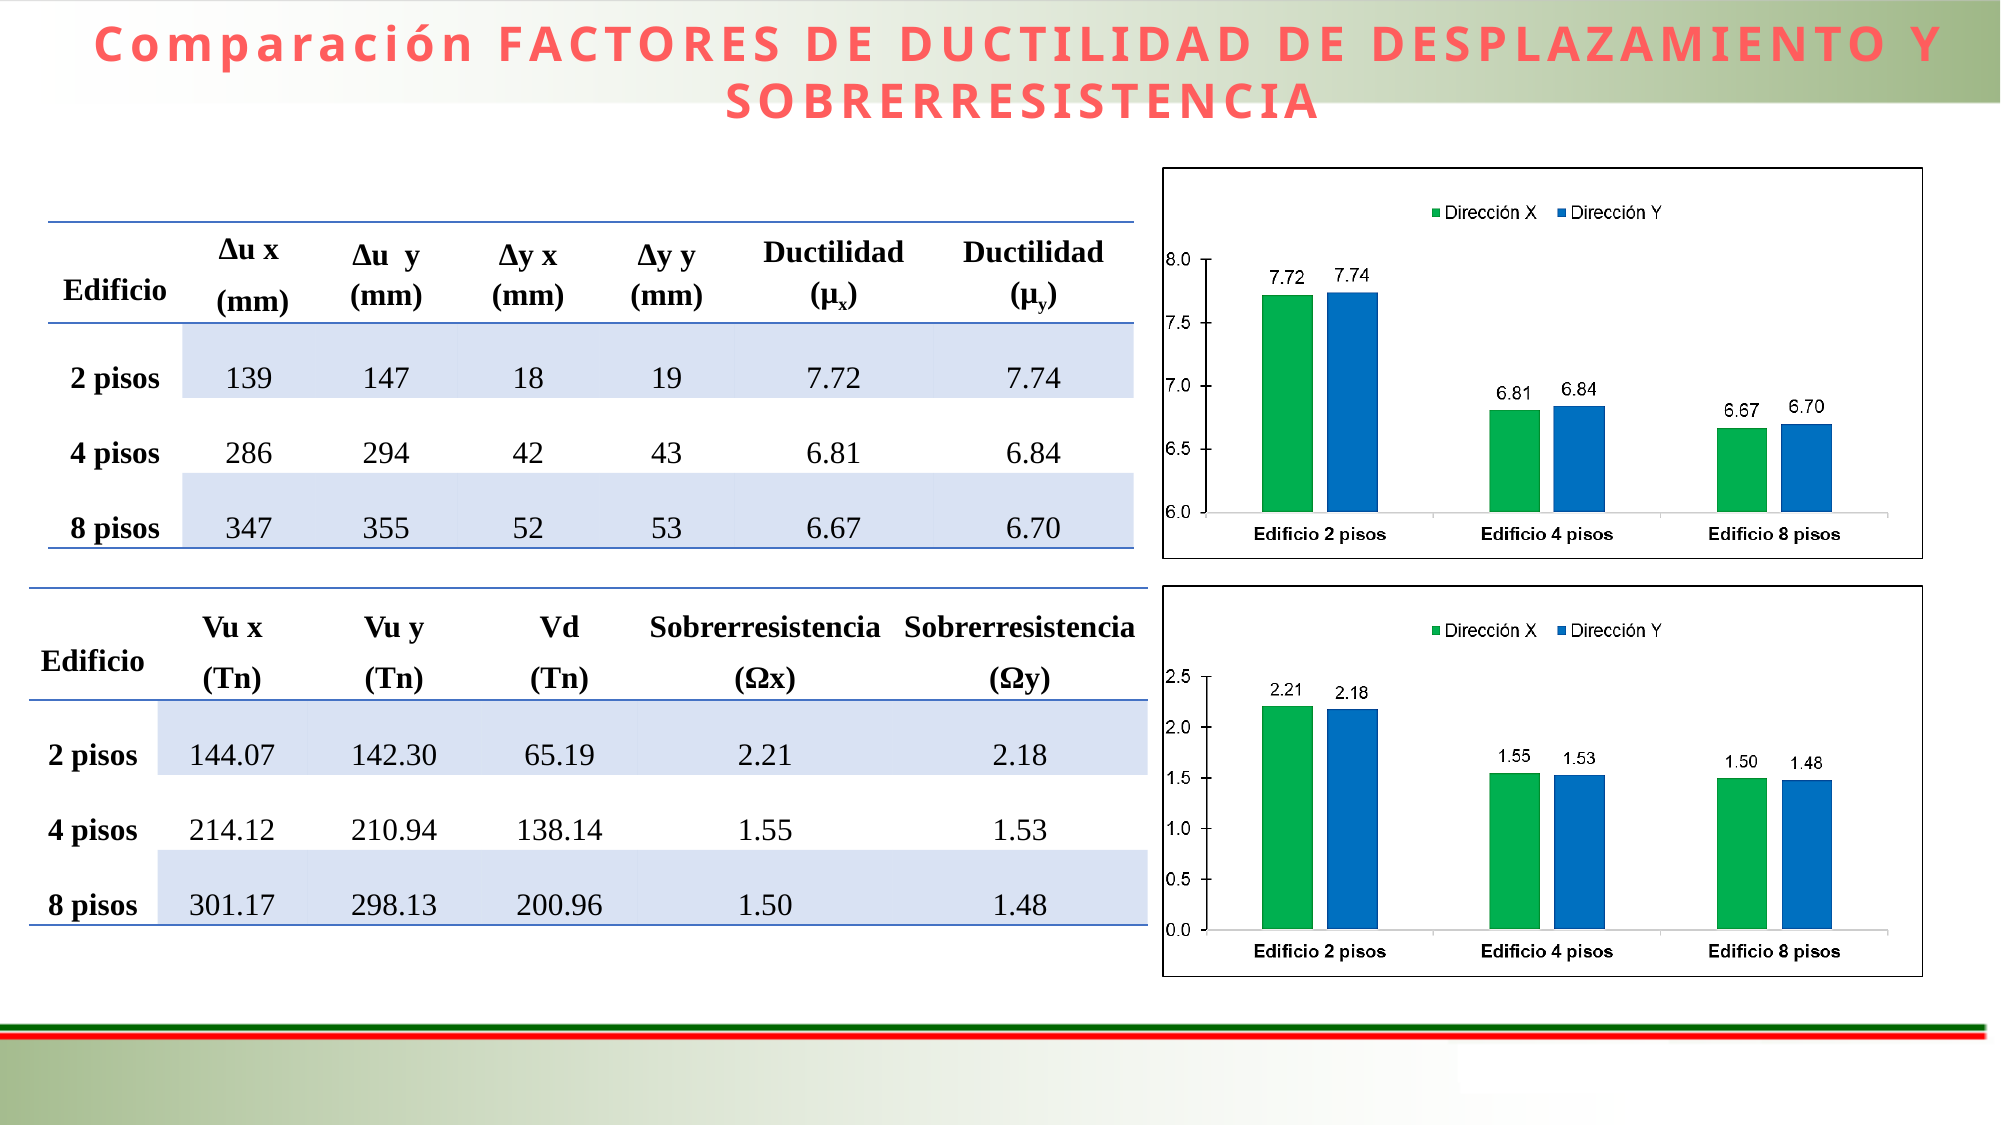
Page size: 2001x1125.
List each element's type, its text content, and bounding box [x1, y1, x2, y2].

table_cell 138.14 [481, 775, 638, 850]
table_header Ductilidad (μy) [934, 223, 1134, 322]
table_cell 355 [316, 473, 457, 547]
table_cell 1.48 [893, 850, 1148, 924]
table_header Vd (Tn) [481, 589, 638, 699]
table_cell 6.70 [934, 473, 1134, 547]
table_cell 6.84 [934, 398, 1134, 473]
table_header Vu y (Tn) [307, 589, 481, 699]
table_header Δy x (mm) [457, 223, 600, 322]
text_box Comparación FACTORES DE DUCTILIDAD DE DESPLAZAMIENTO Y SOBRERRESISTENCIA [0, 5, 2000, 136]
table_cell 4 pisos [29, 775, 158, 850]
table_header Δu y (mm) [316, 223, 457, 322]
table_cell 4 pisos [48, 398, 182, 473]
table_cell 347 [182, 473, 316, 547]
table_header Sobrerresistencia (Ωy) [893, 589, 1148, 699]
table_cell 1.53 [893, 775, 1148, 850]
table_cell 19 [600, 324, 734, 398]
table_cell 2.21 [638, 701, 893, 775]
table_cell 52 [457, 473, 600, 547]
table_cell 301.17 [158, 850, 307, 924]
table_cell 8 pisos [48, 473, 182, 547]
table_cell 53 [600, 473, 734, 547]
table_cell 43 [600, 398, 734, 473]
table_cell 1.55 [638, 775, 893, 850]
table_cell 6.81 [734, 398, 934, 473]
table_cell 65.19 [481, 701, 638, 775]
table_cell 1.50 [638, 850, 893, 924]
table_cell 214.12 [158, 775, 307, 850]
table_cell 18 [457, 324, 600, 398]
table_cell 294 [316, 398, 457, 473]
table_cell 2.18 [893, 701, 1148, 775]
picture [0, 0, 2001, 1125]
table_cell 2 pisos [29, 701, 158, 775]
table_header Edificio [29, 589, 158, 699]
table_cell 42 [457, 398, 600, 473]
table_cell 139 [182, 324, 316, 398]
table_header Vu x (Tn) [158, 589, 307, 699]
table_cell 6.67 [734, 473, 934, 547]
table_header Edificio [48, 223, 182, 322]
table_cell 298.13 [307, 850, 481, 924]
table_cell 147 [316, 324, 457, 398]
table_cell 8 pisos [29, 850, 158, 924]
table_cell 142.30 [307, 701, 481, 775]
table_cell 210.94 [307, 775, 481, 850]
table_header Δu x (mm) [182, 223, 316, 322]
table_header Ductilidad (μx) [734, 223, 934, 322]
table_header Δy y (mm) [600, 223, 734, 322]
table_cell 7.74 [934, 324, 1134, 398]
table_cell 144.07 [158, 701, 307, 775]
table_cell 2 pisos [48, 324, 182, 398]
table_cell 286 [182, 398, 316, 473]
table_cell 7.72 [734, 324, 934, 398]
table_cell 200.96 [481, 850, 638, 924]
table_header Sobrerresistencia (Ωx) [638, 589, 893, 699]
